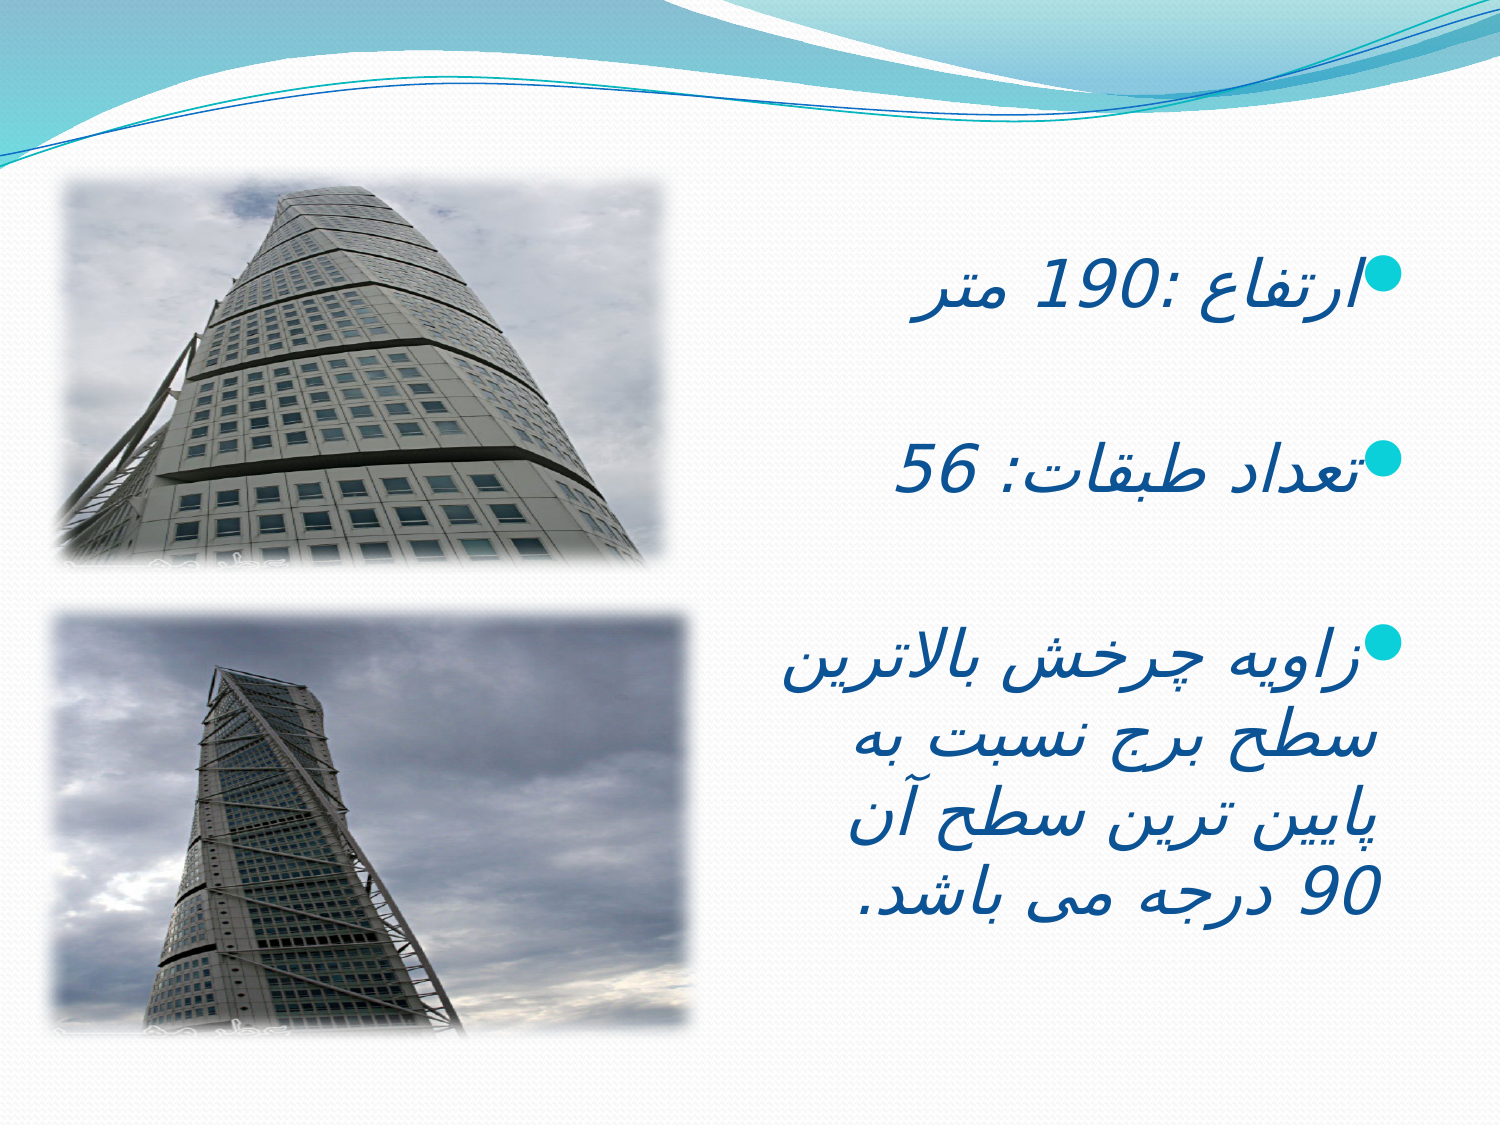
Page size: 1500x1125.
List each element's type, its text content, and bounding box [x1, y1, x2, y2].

list ارتفاع :190 متر تعداد طبقات: 56 زاویه چرخش بالاترین سطح برج نسبت به پایین ترین سطح آن 90 درجه می باشد. [761, 234, 1437, 1020]
picture [46, 163, 680, 575]
picture [34, 597, 704, 1044]
